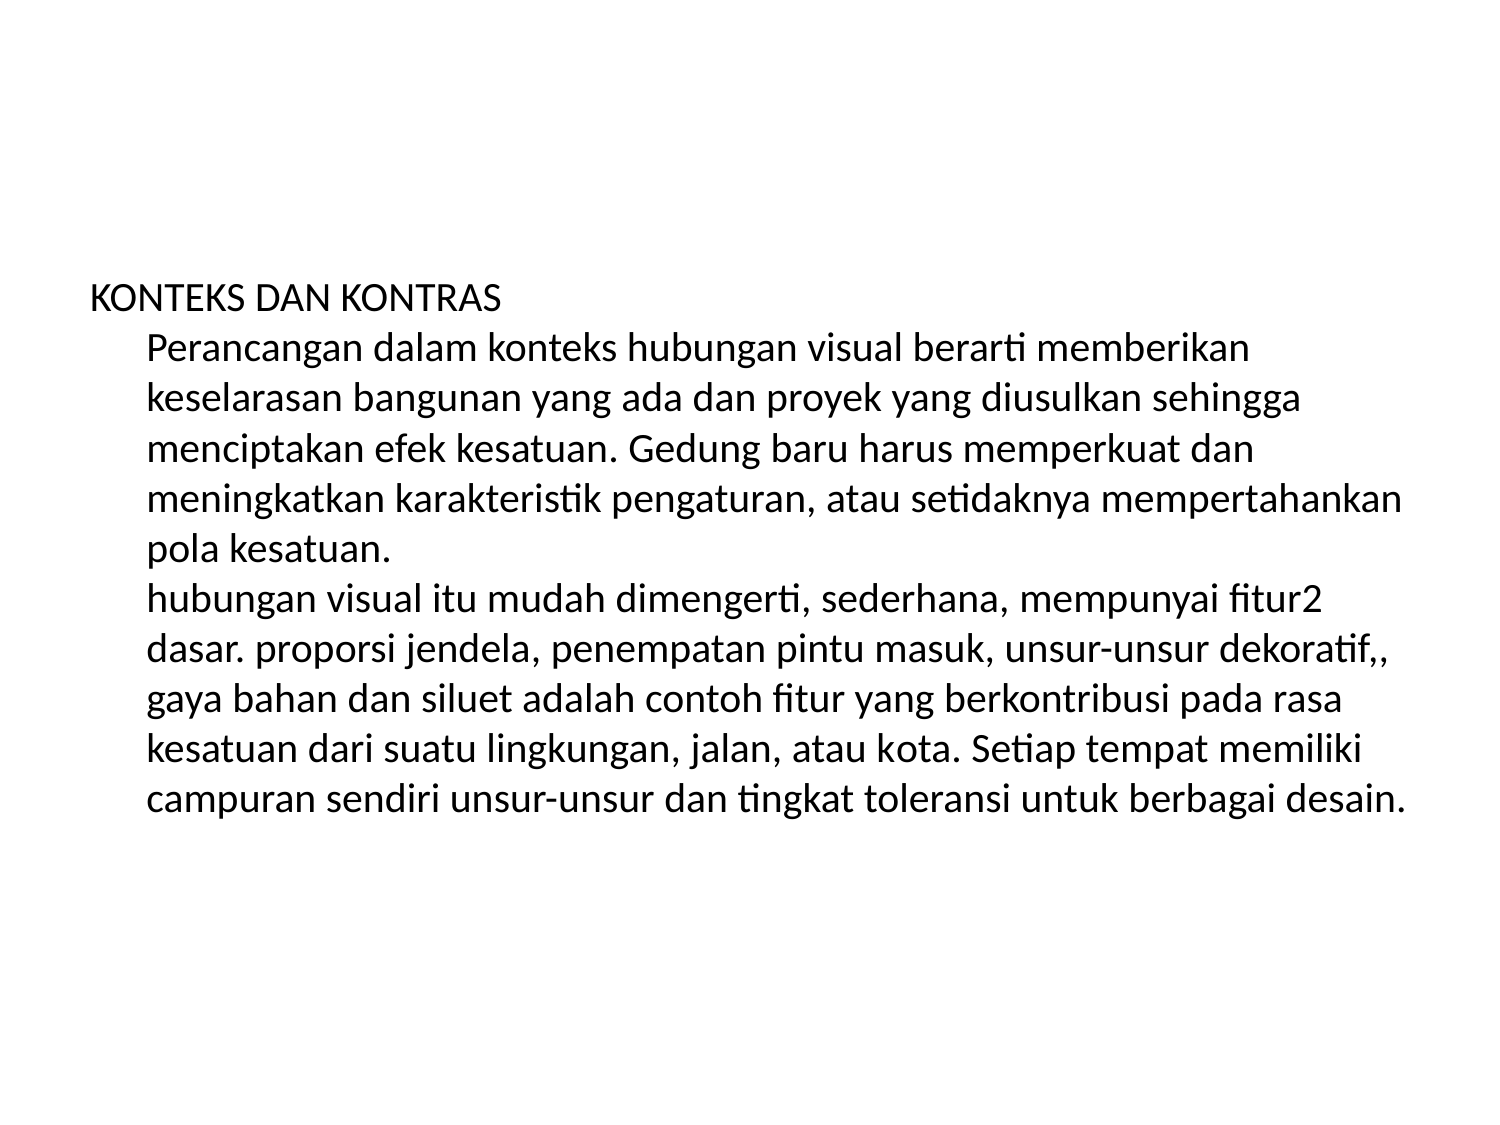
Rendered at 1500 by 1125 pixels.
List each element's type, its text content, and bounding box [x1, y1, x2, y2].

list KONTEKS DAN KONTRAS Perancangan dalam konteks hubungan visual berarti memberikan keselarasan bangunan yang ada dan proyek yang diusulkan sehingga menciptakan efek kesatuan. Gedung baru harus memperkuat dan meningkatkan karakteristik pengaturan, atau setidaknya mempertahankan pola kesatuan. hubungan visual itu mudah dimengerti, sederhana, mempunyai fitur2 dasar. proporsi jendela, penempatan pintu masuk, unsur-unsur dekoratif,, gaya bahan dan siluet adalah contoh fitur yang berkontribusi pada rasa kesatuan dari suatu lingkungan, jalan, atau kota. Setiap tempat memiliki campuran sendiri unsur-unsur dan tingkat toleransi untuk berbagai desain. [75, 262, 1425, 1005]
